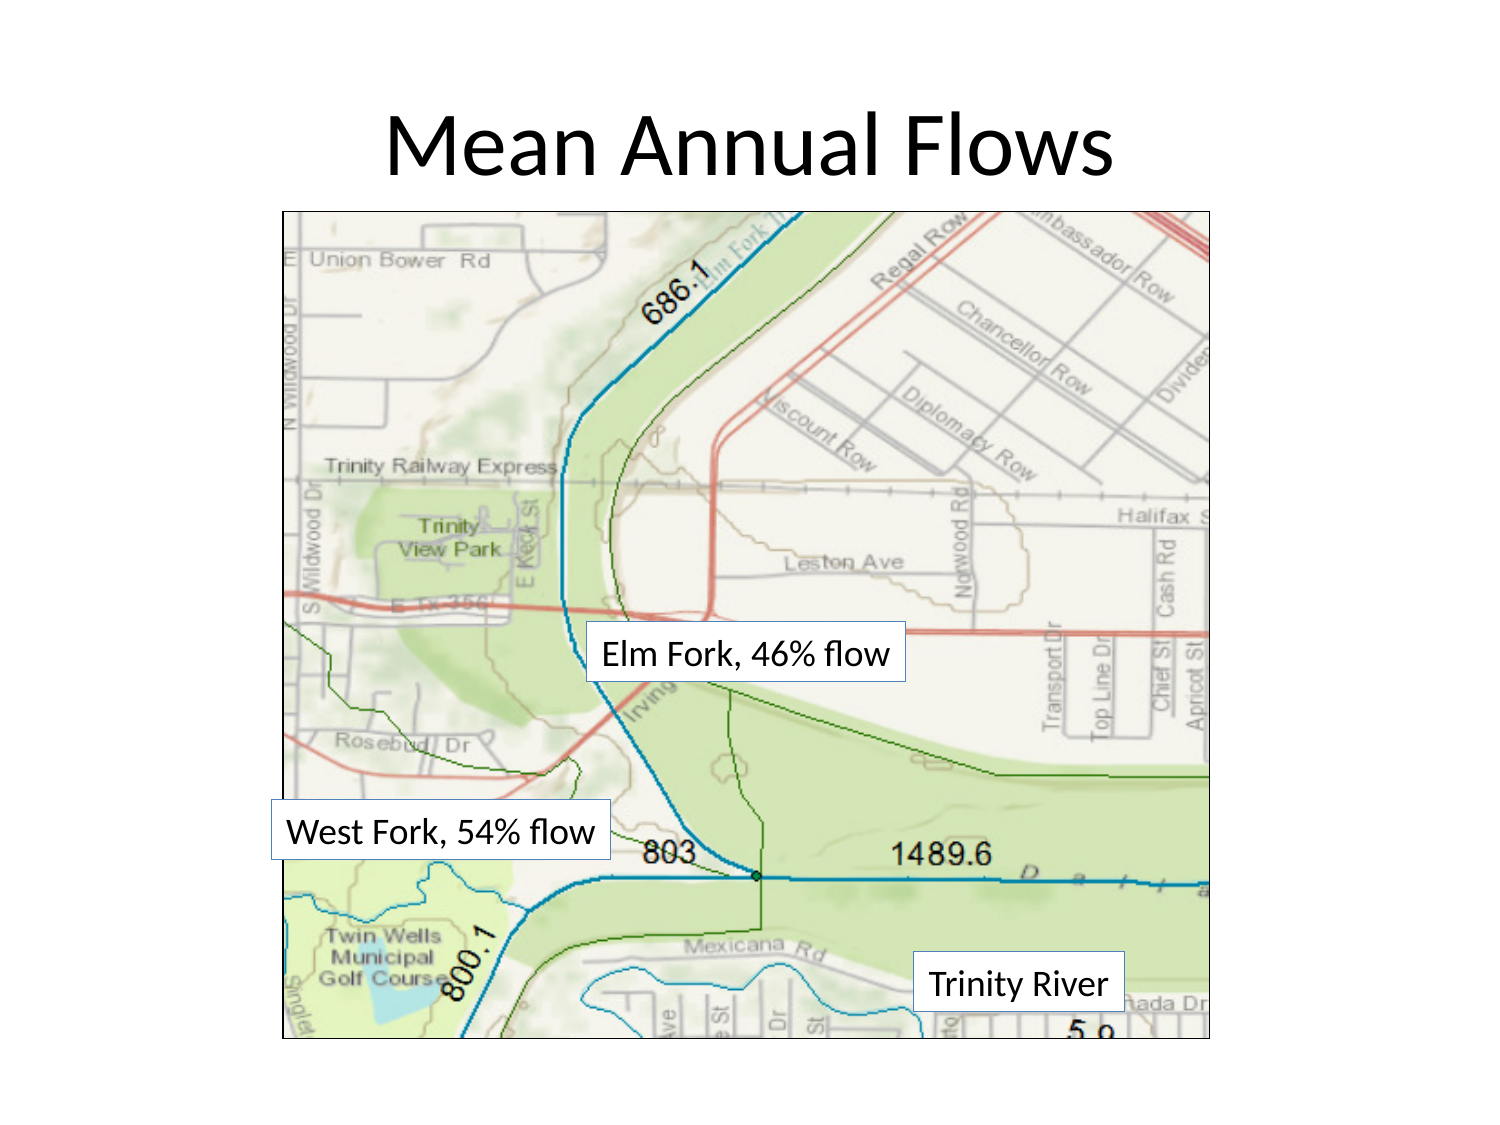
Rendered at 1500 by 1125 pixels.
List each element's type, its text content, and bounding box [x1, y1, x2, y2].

title Mean Annual Flows [75, 45, 1425, 233]
picture [283, 212, 1210, 1038]
text_box West Fork, 54% flow [271, 799, 278, 860]
